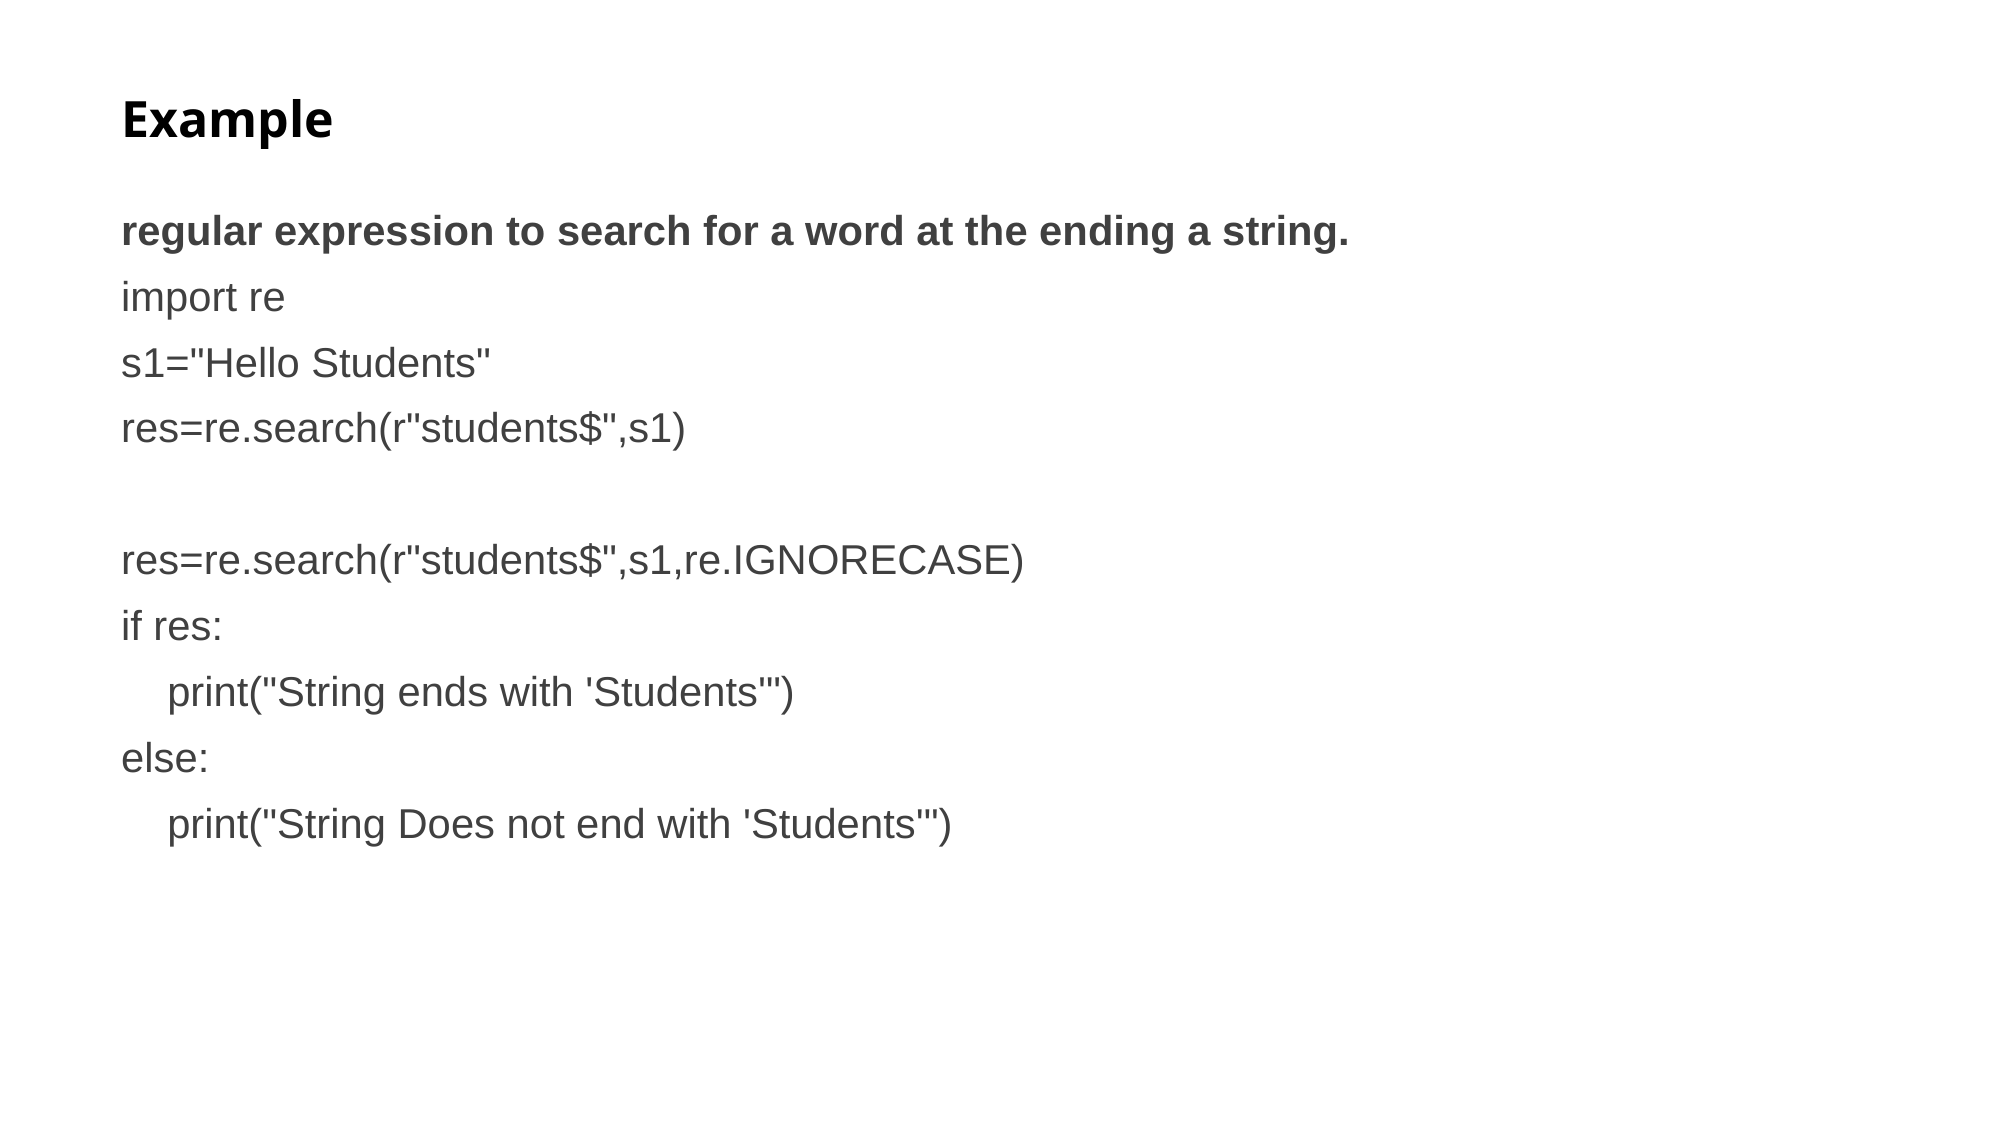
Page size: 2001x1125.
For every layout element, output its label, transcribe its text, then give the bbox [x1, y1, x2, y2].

list regular expression to search for a word at the ending a string. import re s1="Hello Students" res=re.search(r"students$",s1) res=re.search(r"students$",s1,re.IGNORECASE) if res: print("String ends with 'Students'") else: print("String Does not end with 'Students'") [106, 201, 1832, 1014]
title Example [106, 42, 1832, 201]
